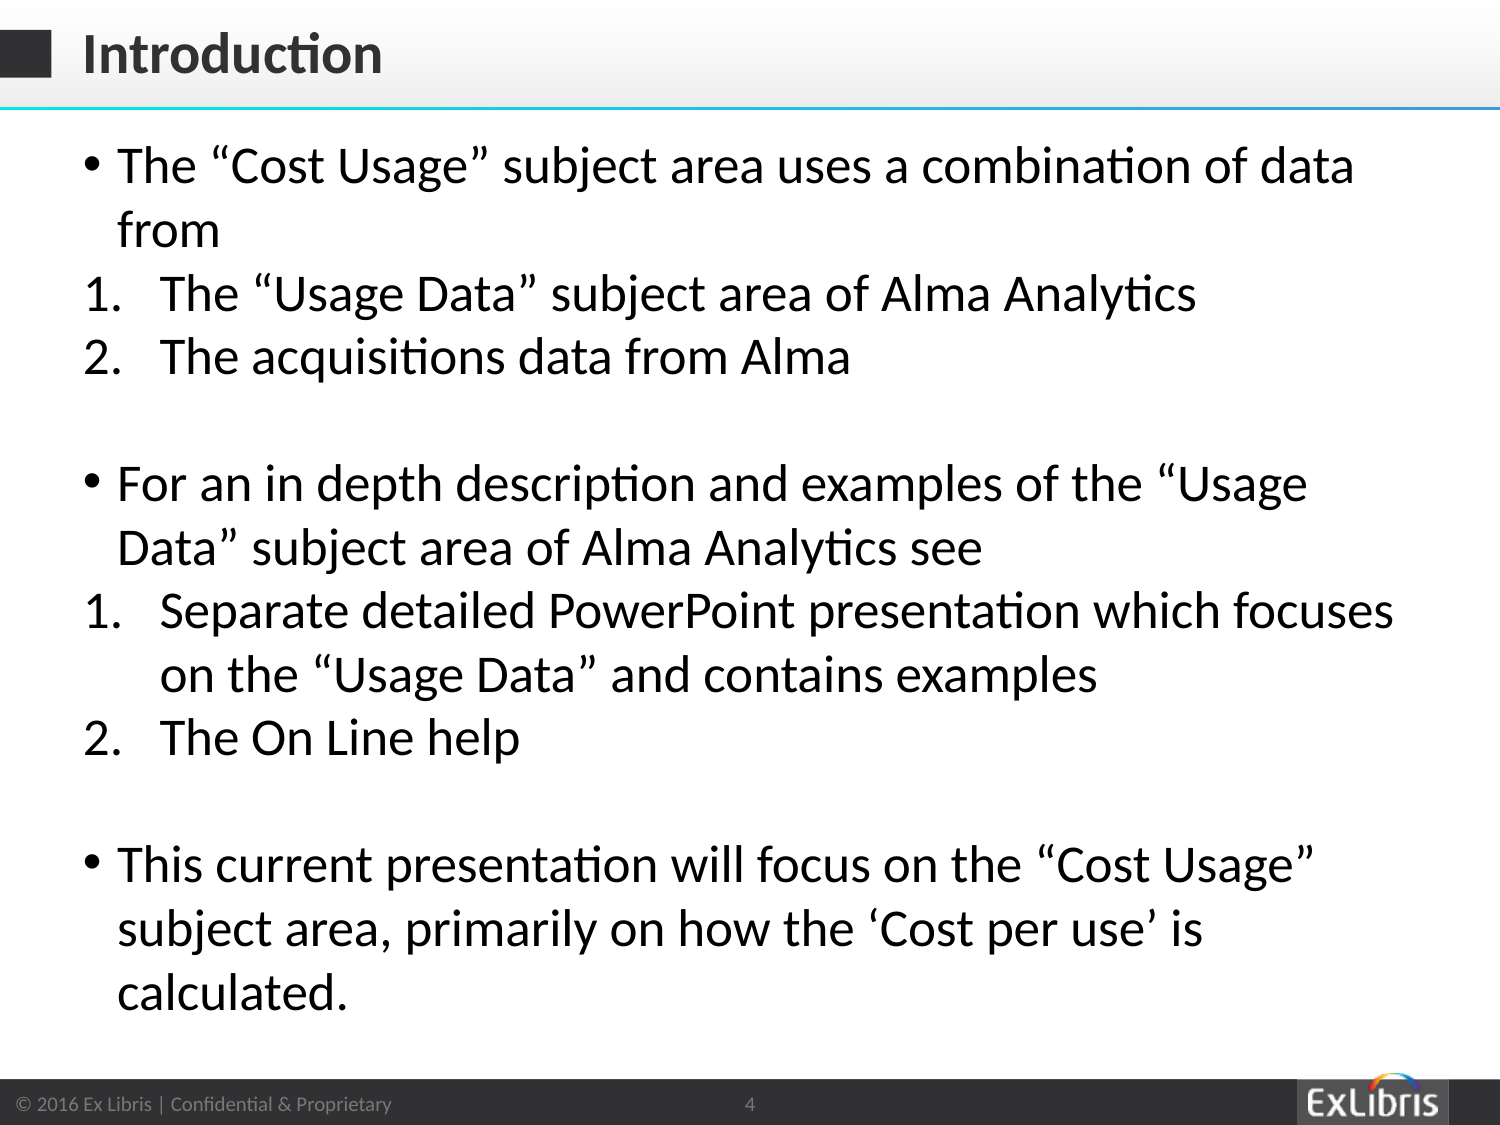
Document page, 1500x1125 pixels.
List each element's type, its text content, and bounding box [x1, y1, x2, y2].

slide_number 4 [662, 1073, 838, 1125]
picture [1308, 1073, 1438, 1122]
title Introduction [67, 3, 1427, 107]
list The “Cost Usage” subject area uses a combination of data from The “Usage Data” subject area of Alma Analytics The acquisitions data from Alma For an in depth description and examples of the “Usage Data” subject area of Alma Analytics see Separate detailed PowerPoint presentation which focuses on the “Usage Data” and contains examples The On Line help This current presentation will focus on the “Cost Usage” subject area, primarily on how the ‘Cost per use’ is calculated. [67, 123, 1427, 1031]
